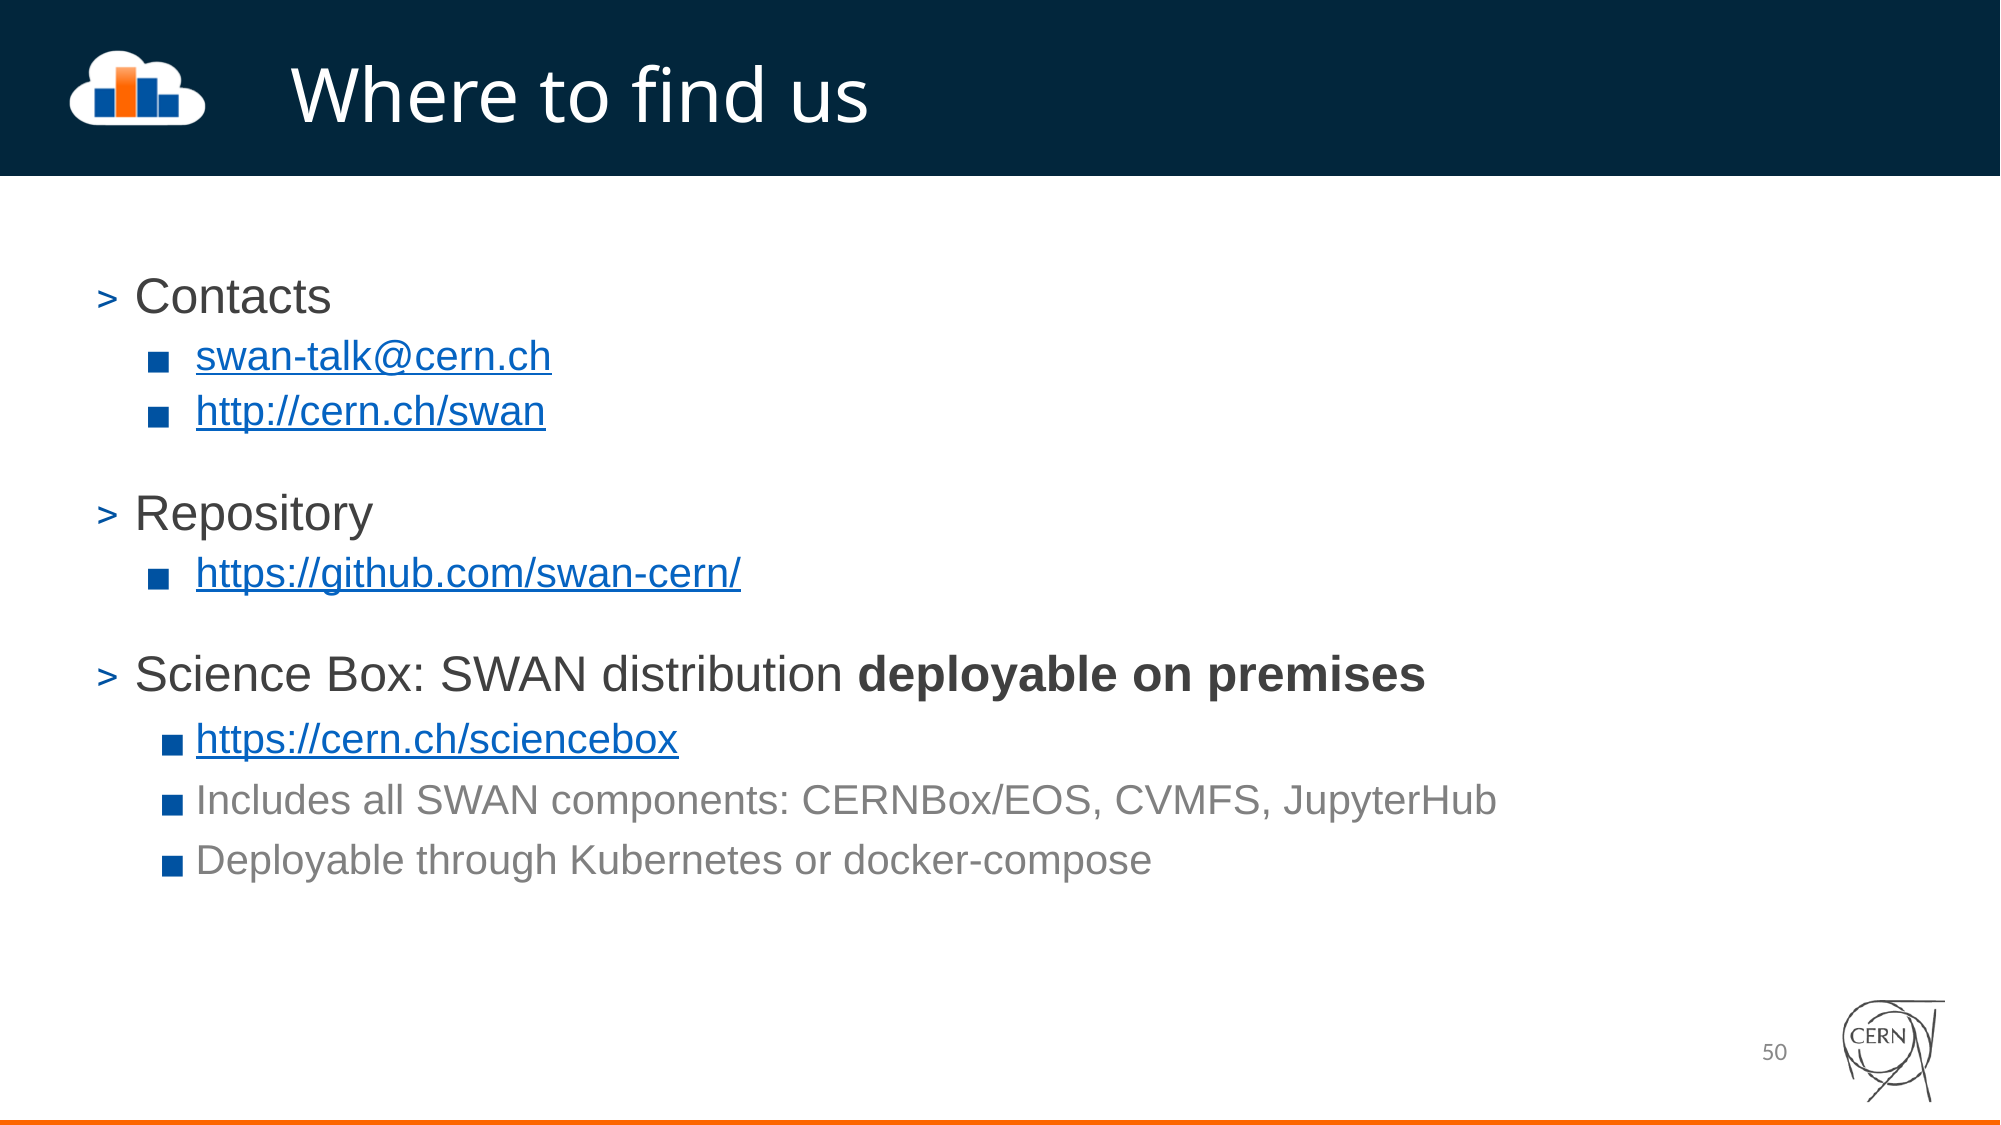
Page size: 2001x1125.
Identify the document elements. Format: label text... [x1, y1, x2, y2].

slide_number ‹#› [1352, 1020, 1803, 1081]
list Contacts swan-talk@cern.ch http://cern.ch/swan Repository https://github.com/swan-cern/ Science Box: SWAN distribution deployable on premises https://cern.ch/sciencebox Includes all SWAN components: CERNBox/EOS, CVMFS, JupyterHub Deployable through Kubernetes or docker-compose [68, 256, 1946, 963]
picture [1839, 998, 1946, 1103]
title Where to find us [275, 41, 1946, 155]
picture [68, 49, 207, 127]
